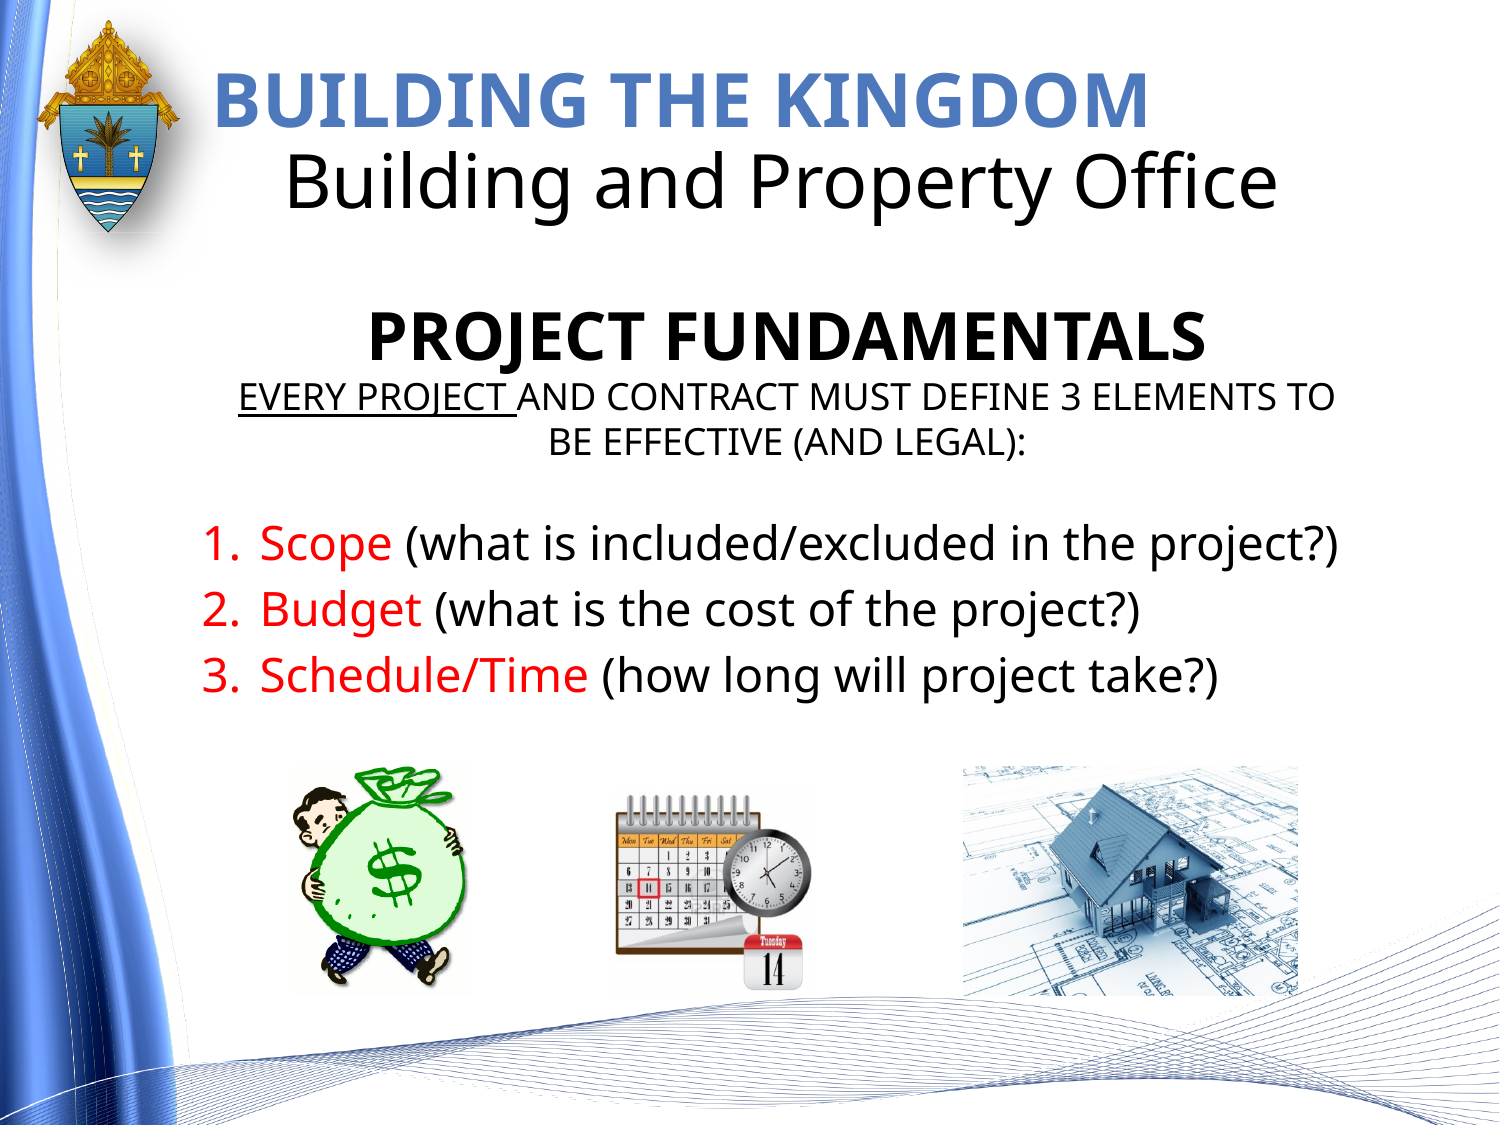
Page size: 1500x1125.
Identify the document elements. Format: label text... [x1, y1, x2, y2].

text_box PROJECT FUNDAMENTALS EVERY PROJECT AND CONTRACT MUST DEFINE 3 ELEMENTS TO BE EFFECTIVE (AND LEGAL): [196, 286, 1378, 516]
picture [292, 766, 473, 997]
list Scope (what is included/excluded in the project?) Budget (what is the cost of the project?) Schedule/Time (how long will project take?) [109, 438, 1413, 714]
text_box Building and Property Office [236, 126, 1328, 232]
text_box Building the Kingdom [196, 45, 1425, 233]
picture [36, 20, 180, 233]
title [0, 1, 138, 891]
picture [963, 766, 1298, 997]
picture [609, 788, 816, 995]
